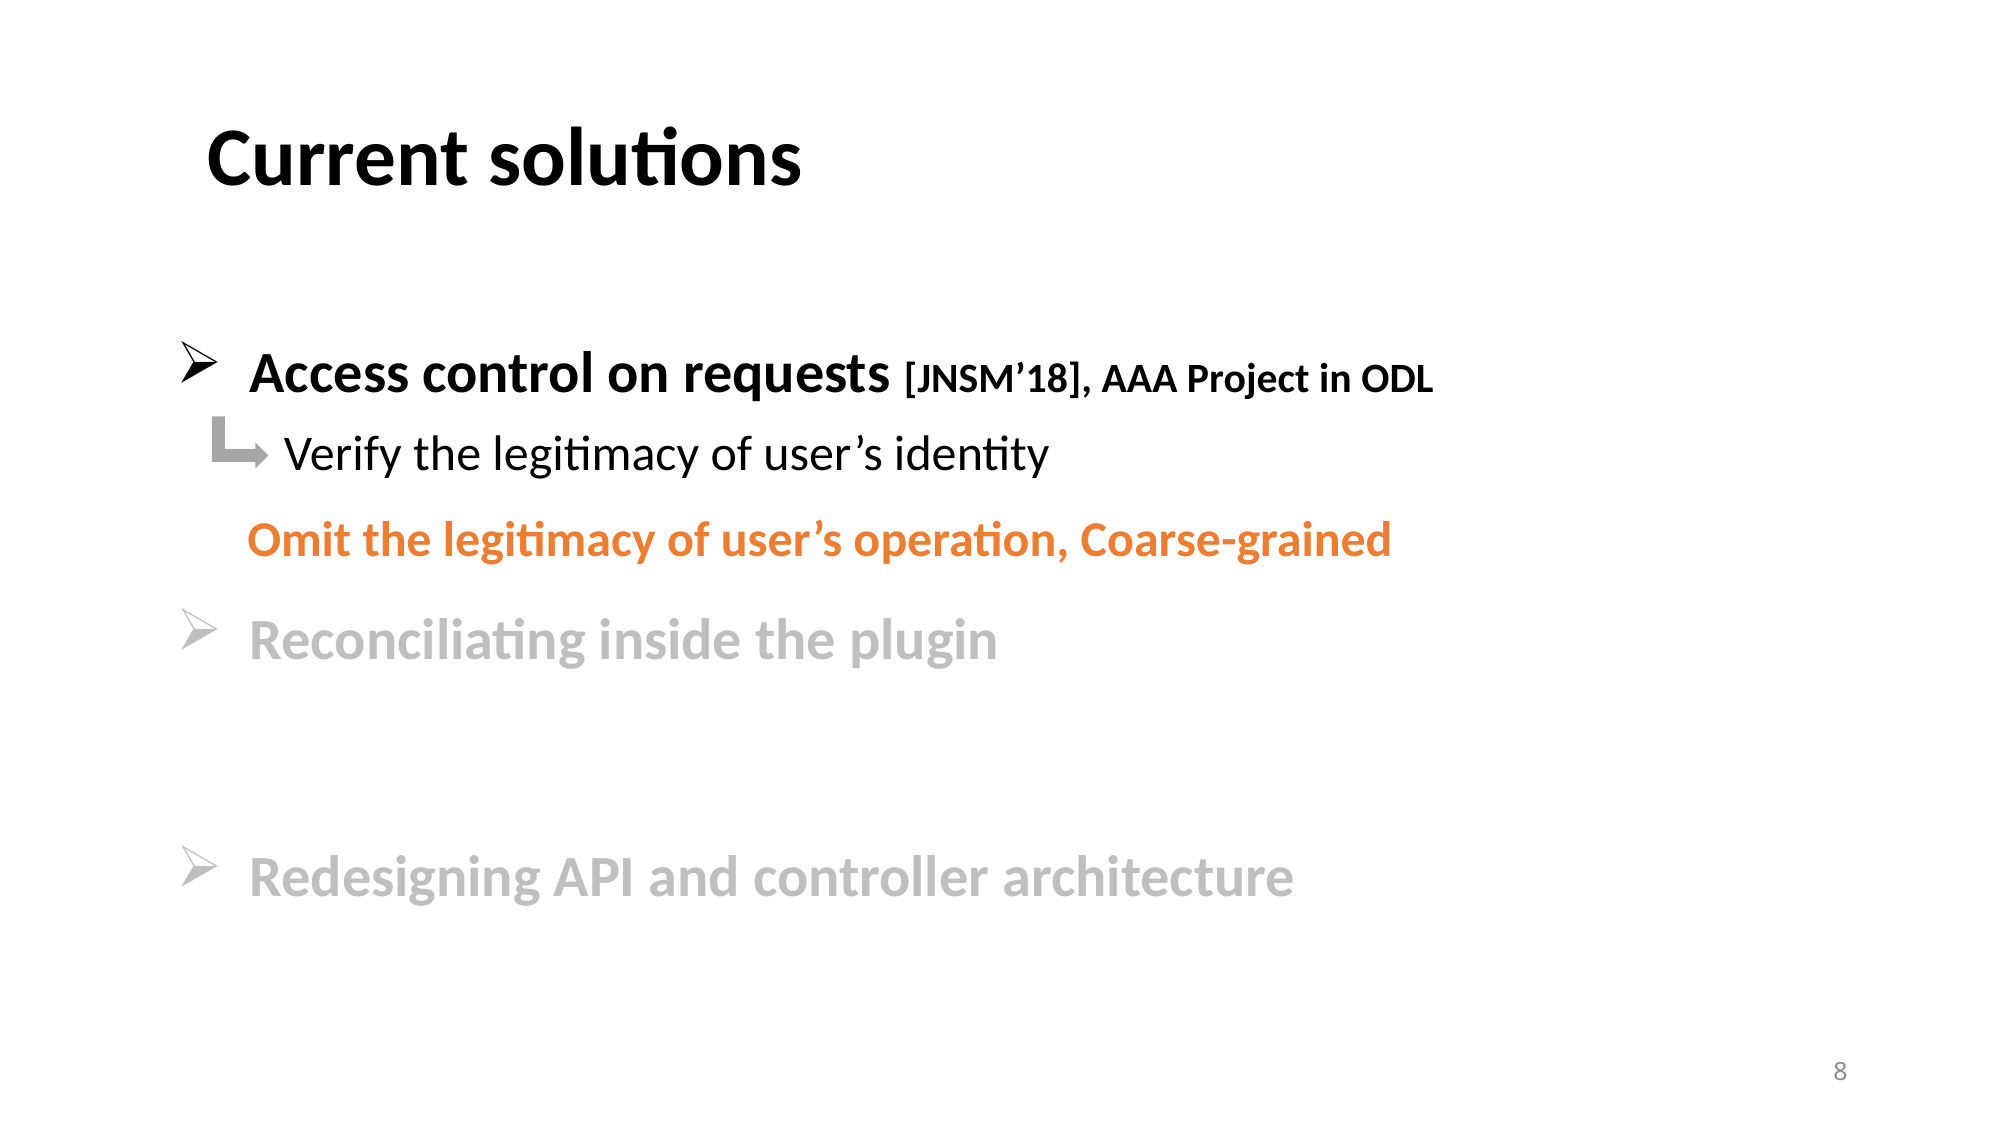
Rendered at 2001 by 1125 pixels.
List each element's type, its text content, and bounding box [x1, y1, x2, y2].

text_box Omit the legitimacy of user’s operation, Coarse-grained [173, 498, 1409, 574]
text_box Reconciliating inside the plugin [161, 594, 1863, 679]
text_box Current solutions [193, 94, 819, 210]
text_box Access control on requests [JNSM’18], AAA Project in ODL [161, 326, 1863, 412]
text_box Redesigning API and controller architecture [161, 830, 1863, 916]
text_box [210, 415, 270, 471]
text_box Verify the legitimacy of user’s identity [210, 412, 1066, 488]
slide_number 8 [1412, 1042, 1863, 1103]
